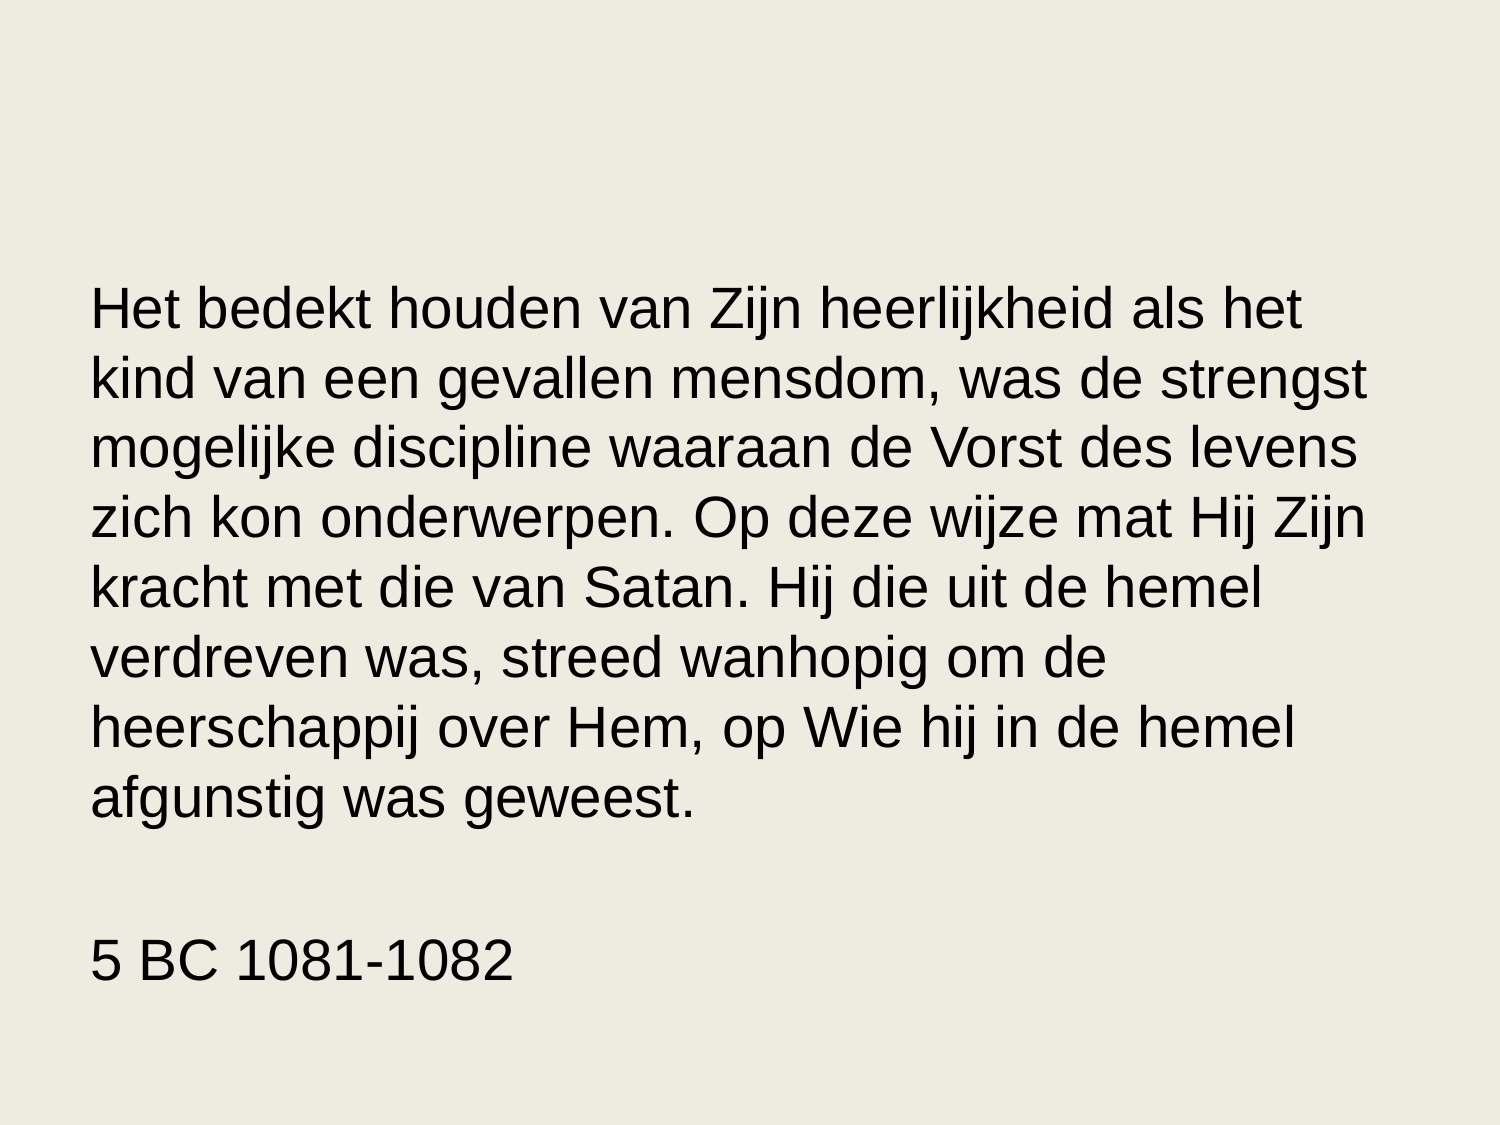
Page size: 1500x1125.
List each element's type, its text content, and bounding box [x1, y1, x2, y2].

list Het bedekt houden van Zijn heerlijkheid als het kind van een gevallen mensdom, was de strengst mogelijke discipline waaraan de Vorst des levens zich kon onderwerpen. Op deze wijze mat Hij Zijn kracht met die van Satan. Hij die uit de hemel verdreven was, streed wanhopig om de heerschappij over Hem, op Wie hij in de hemel afgunstig was geweest. 5 BC 1081-1082 [75, 262, 1425, 1059]
